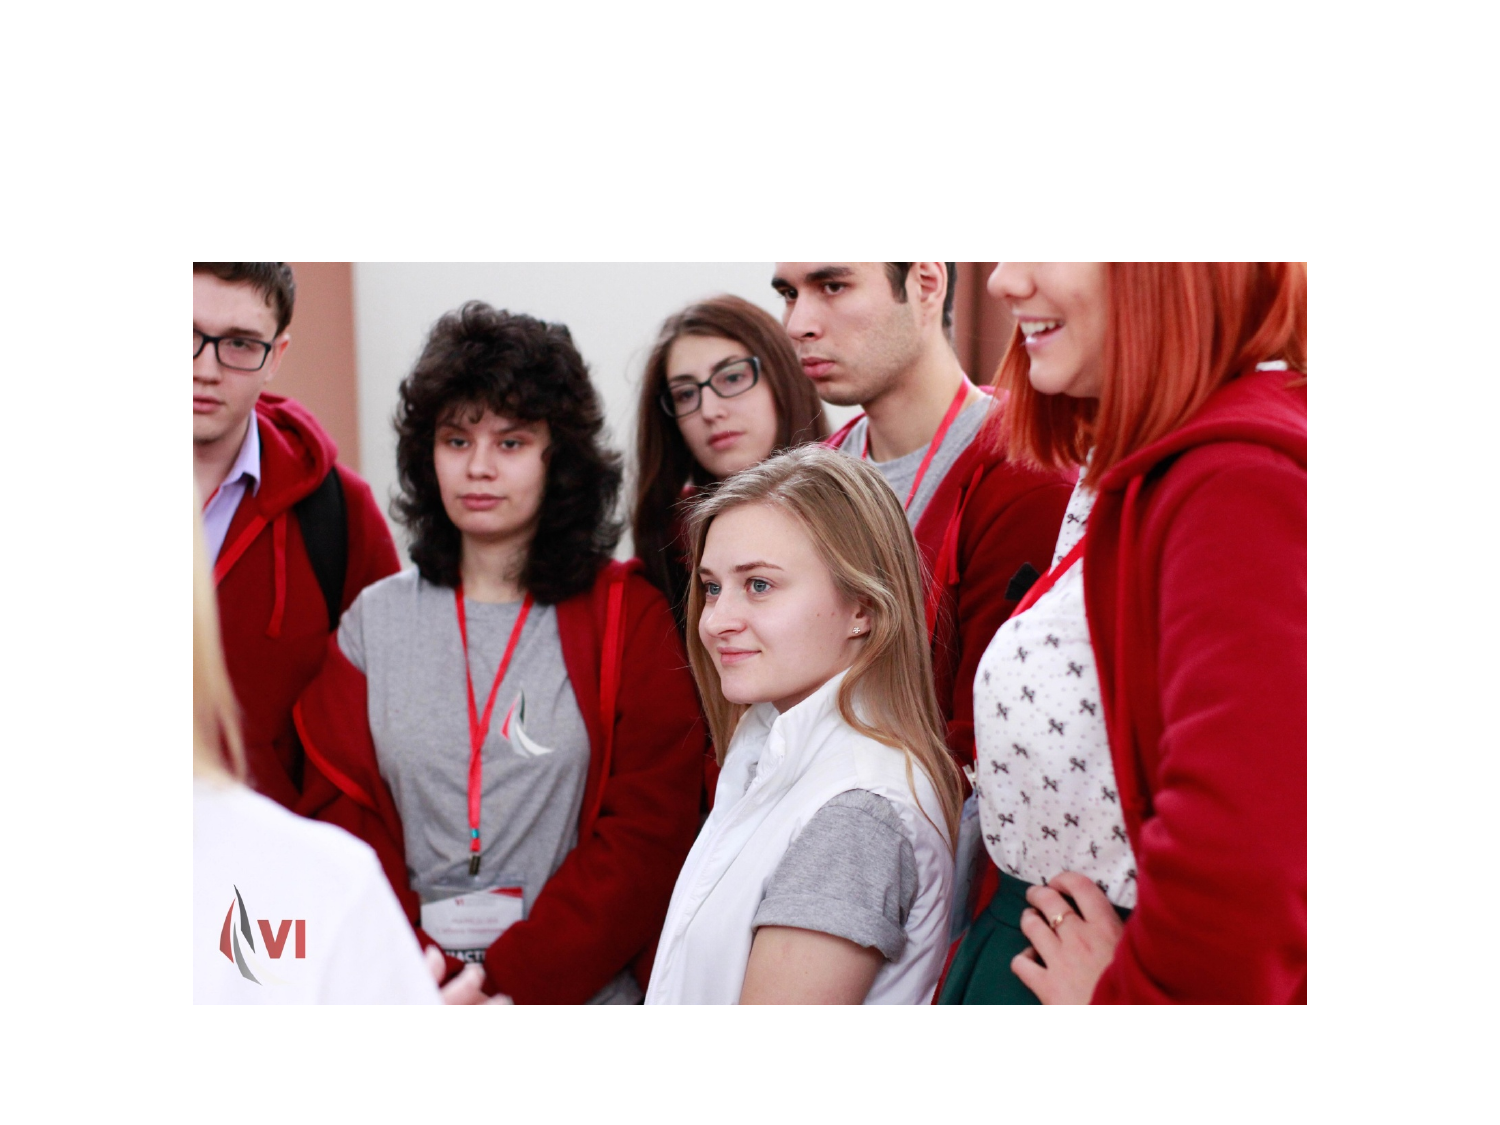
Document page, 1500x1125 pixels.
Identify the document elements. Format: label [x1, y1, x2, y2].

list [192, 262, 1307, 1006]
